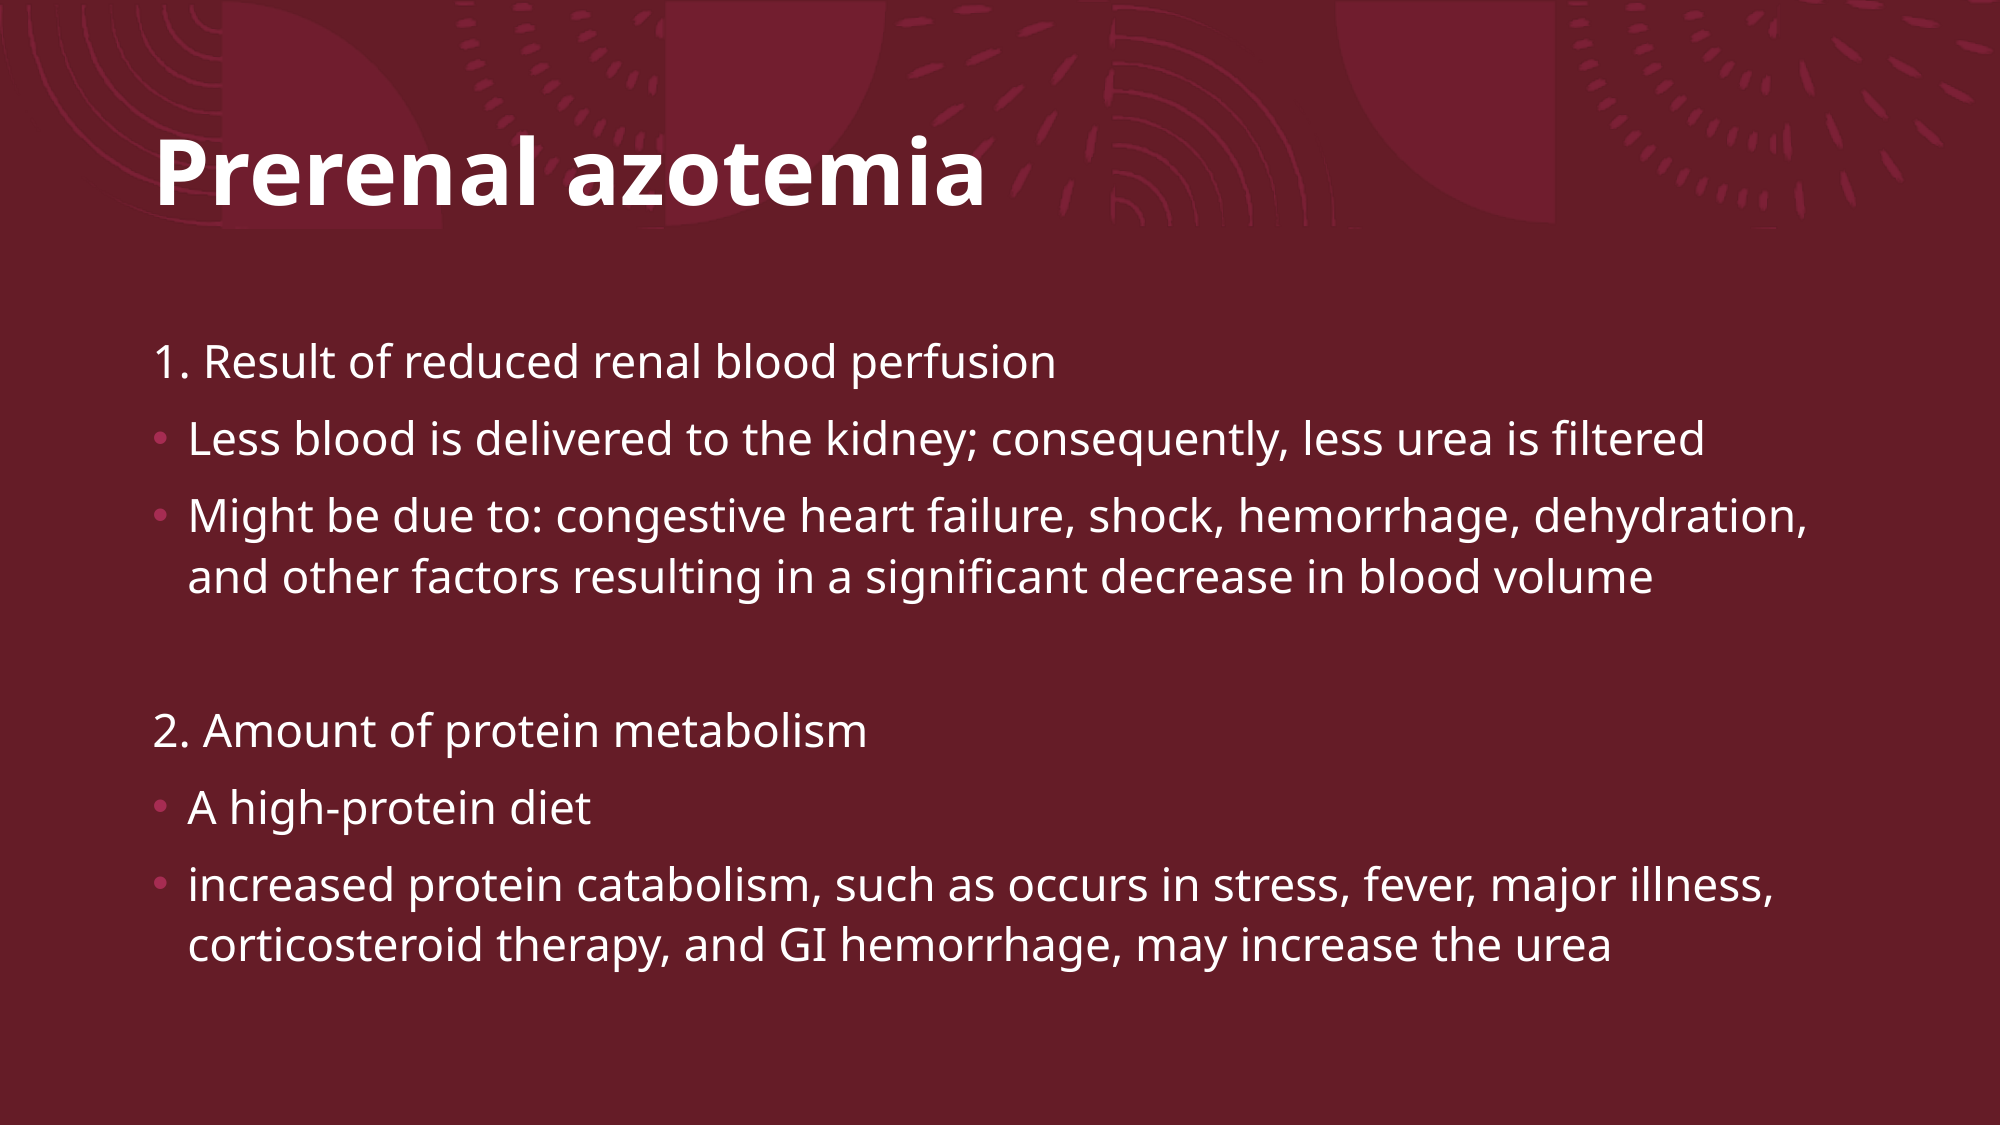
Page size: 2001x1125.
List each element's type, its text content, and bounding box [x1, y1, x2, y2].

list 1. Result of reduced renal blood perfusion Less blood is delivered to the kidney; consequently, less urea is filtered Might be due to: congestive heart failure, shock, hemorrhage, dehydration, and other factors resulting in a significant decrease in blood volume 2. Amount of protein metabolism A high-protein diet increased protein catabolism, such as occurs in stress, fever, major illness, corticosteroid therapy, and GI hemorrhage, may increase the urea [137, 319, 1863, 1065]
title Prerenal azotemia [137, 60, 1863, 278]
